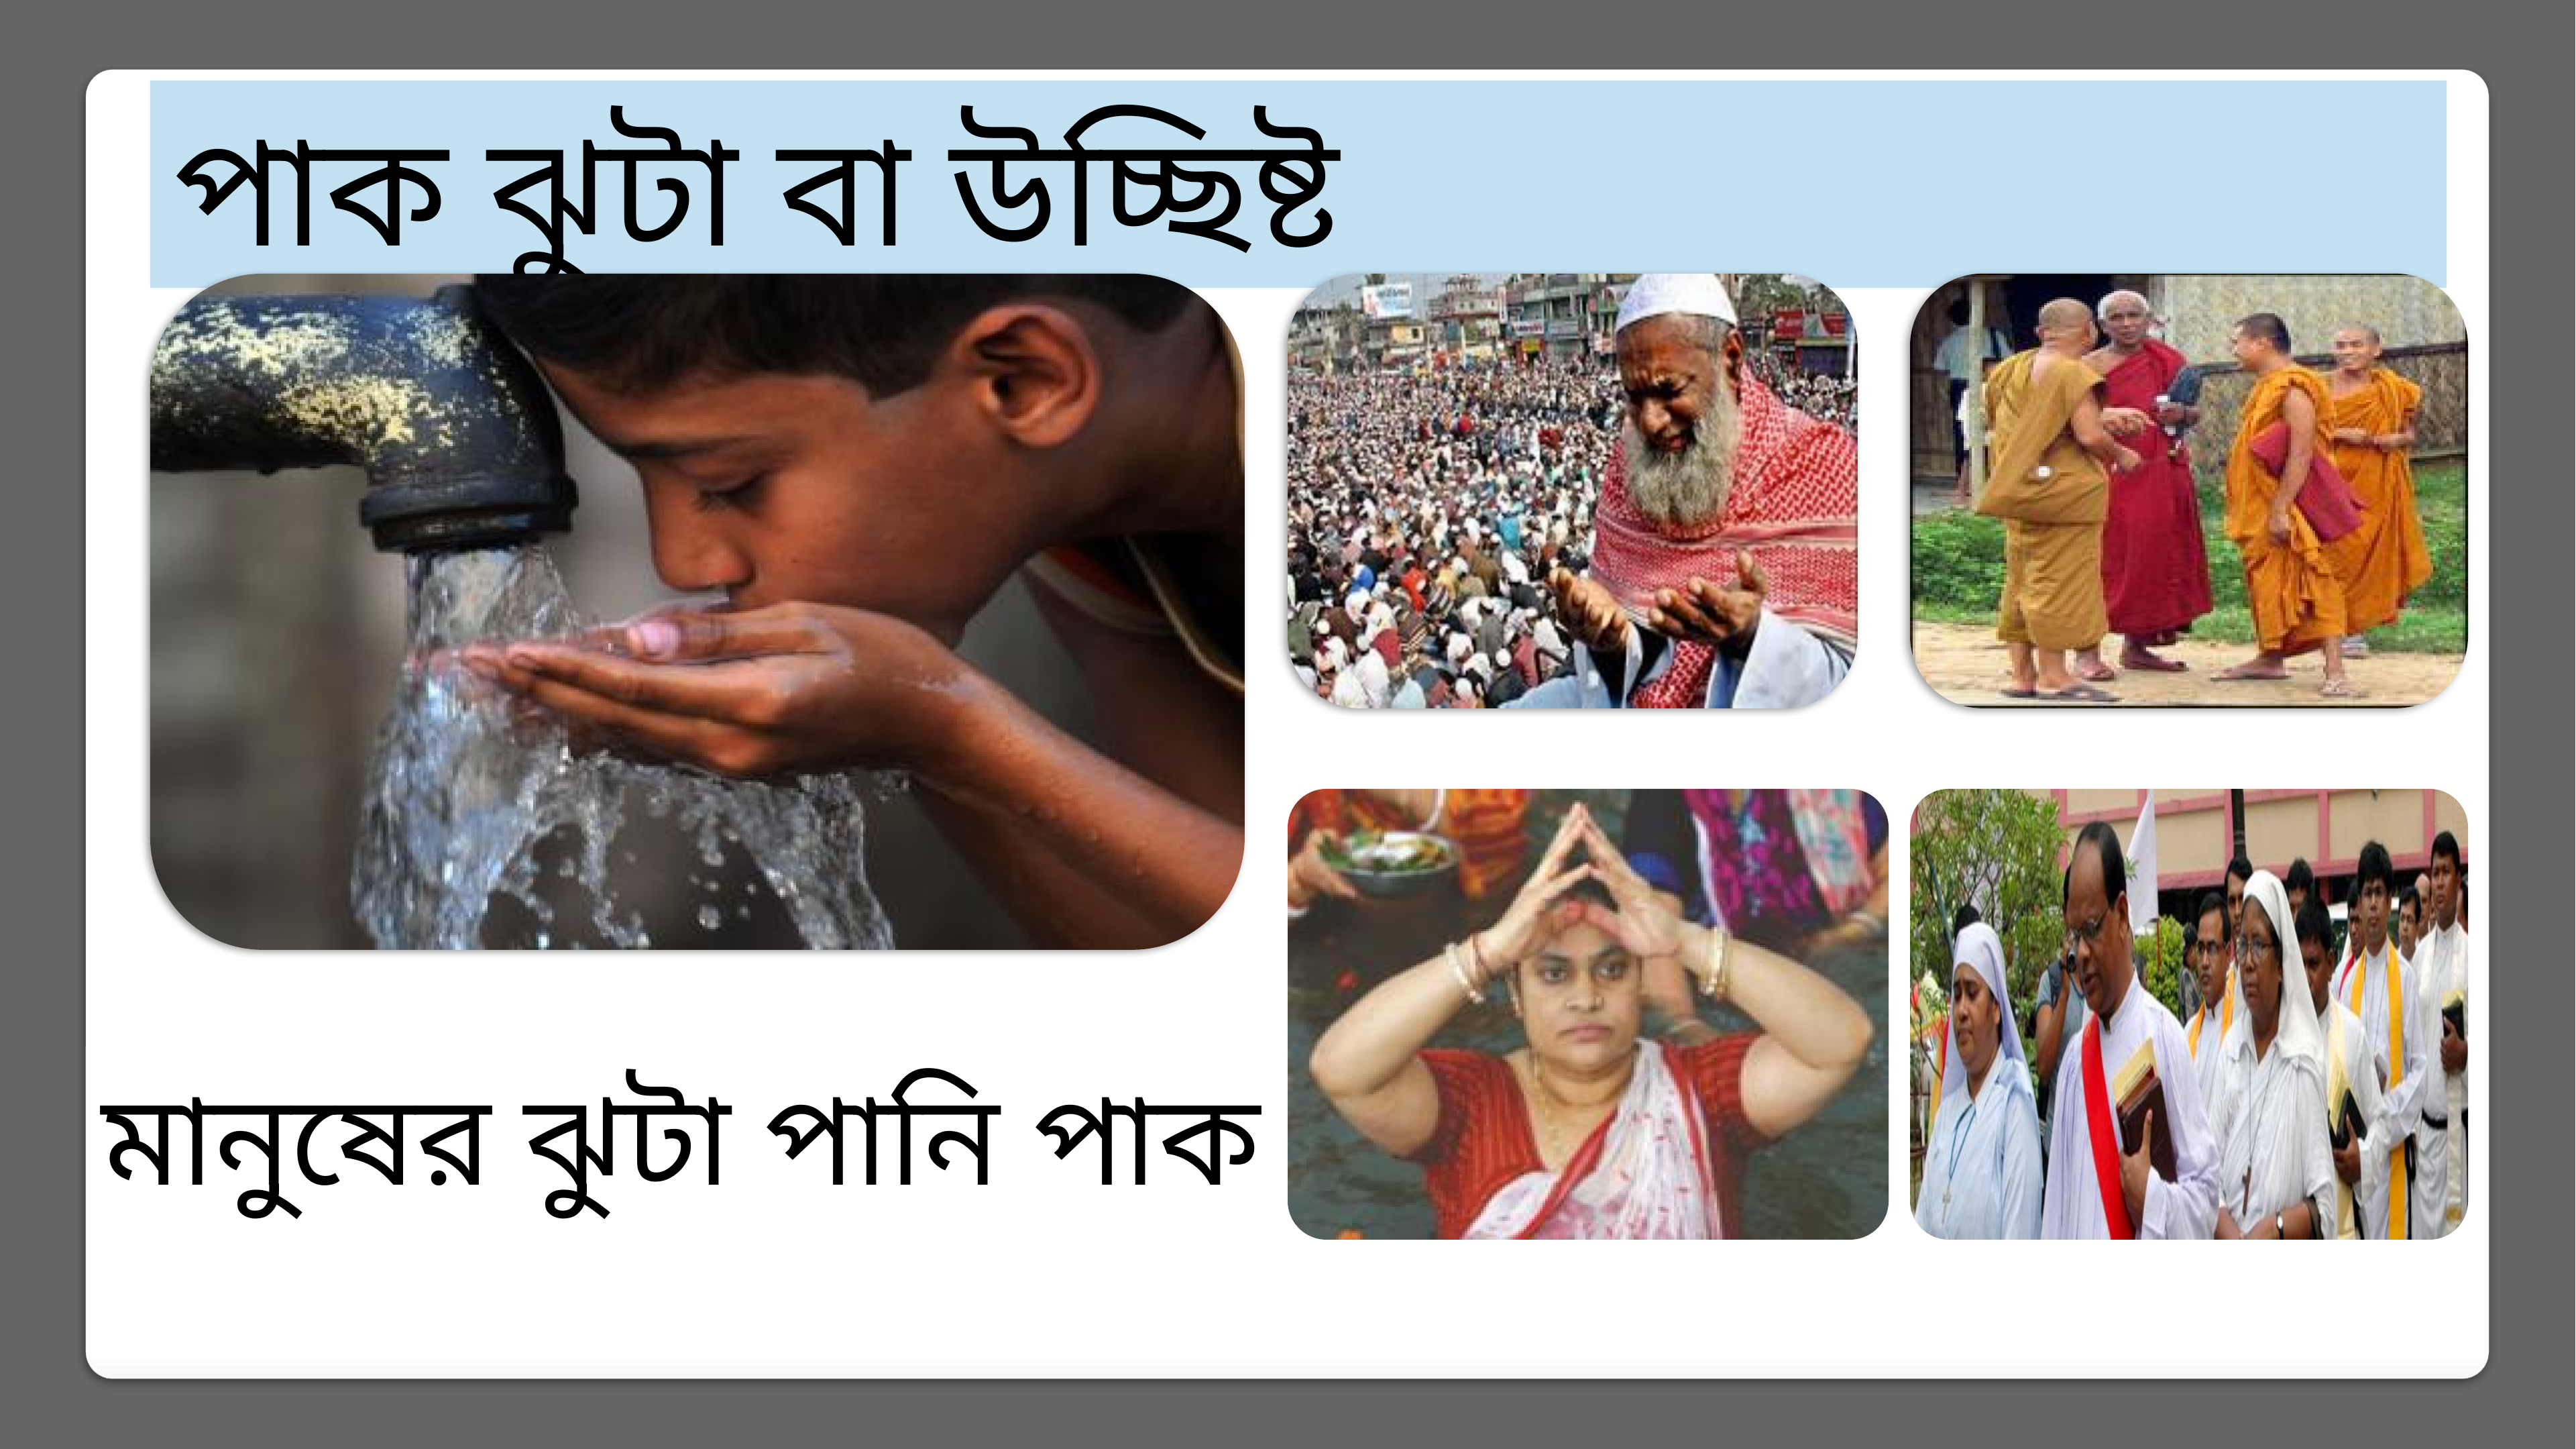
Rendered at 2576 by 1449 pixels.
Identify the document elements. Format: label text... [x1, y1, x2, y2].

picture [150, 273, 1245, 951]
picture [1909, 273, 2469, 709]
picture [1287, 788, 1889, 1240]
picture [1287, 273, 1858, 709]
text_box মানুষের ঝুটা পানি পাক [64, 1046, 1282, 1222]
text_box পাক ঝুটা বা উচ্ছিষ্ট [150, 80, 2447, 288]
picture [1909, 788, 2469, 1240]
